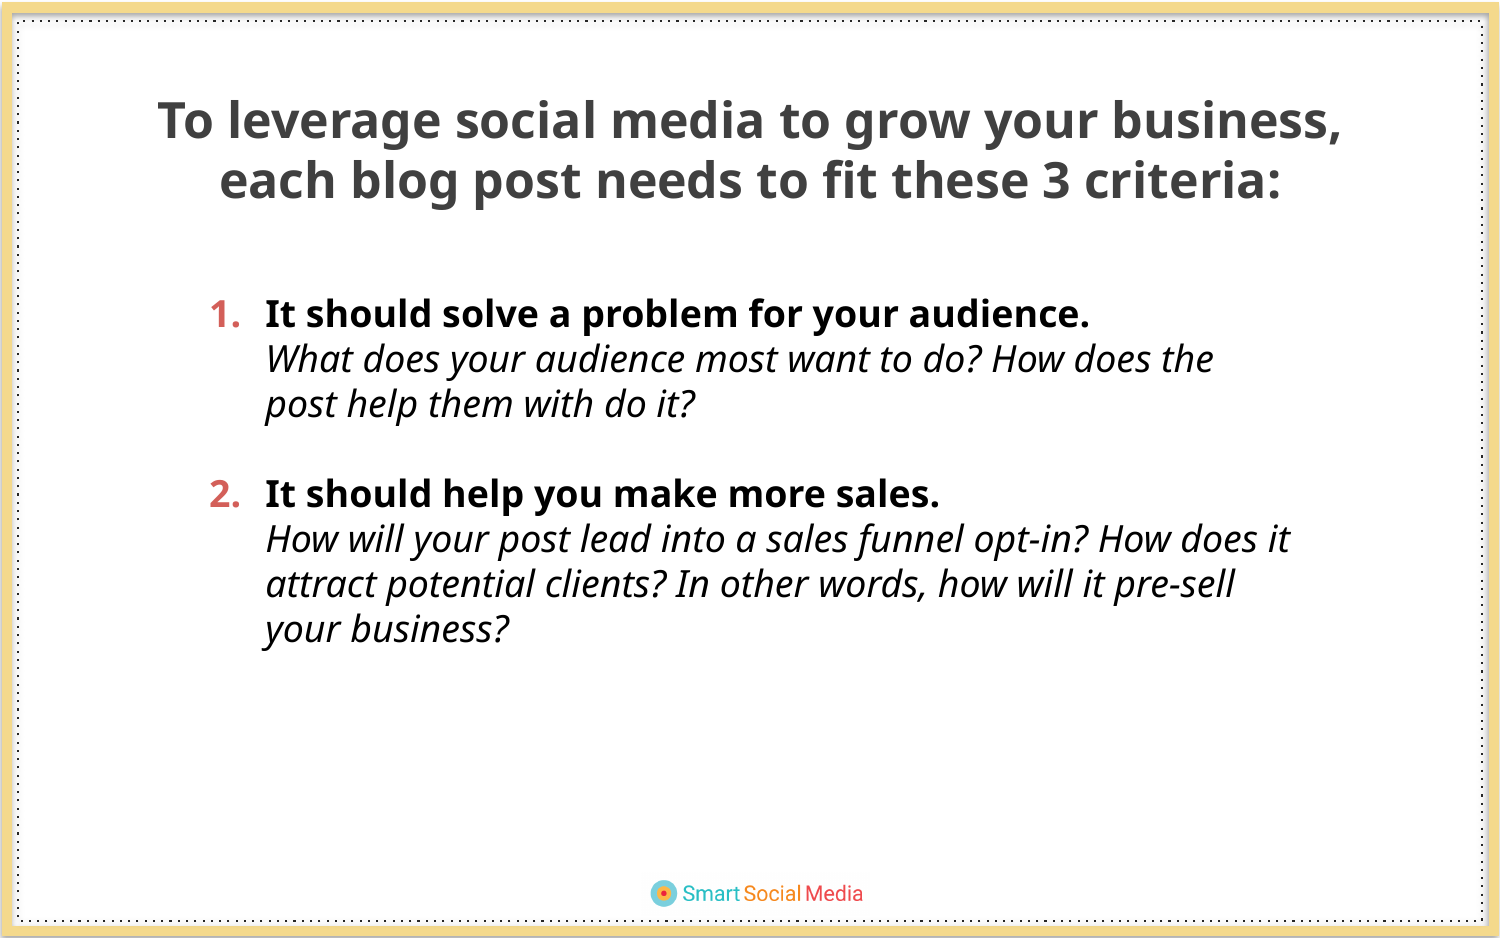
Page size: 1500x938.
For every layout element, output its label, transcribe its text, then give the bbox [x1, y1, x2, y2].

text_box To leverage social media to grow your business, each blog post needs to fit these 3 criteria: [97, 81, 1404, 216]
picture [641, 872, 870, 916]
text_box It should solve a problem for your audience. What does your audience most want to do? How does the post help them with do it? It should help you make more sales. How will your post lead into a sales funnel opt-in? How does it attract potential clients? In other words, how will it pre-sell your business? [194, 282, 1308, 748]
